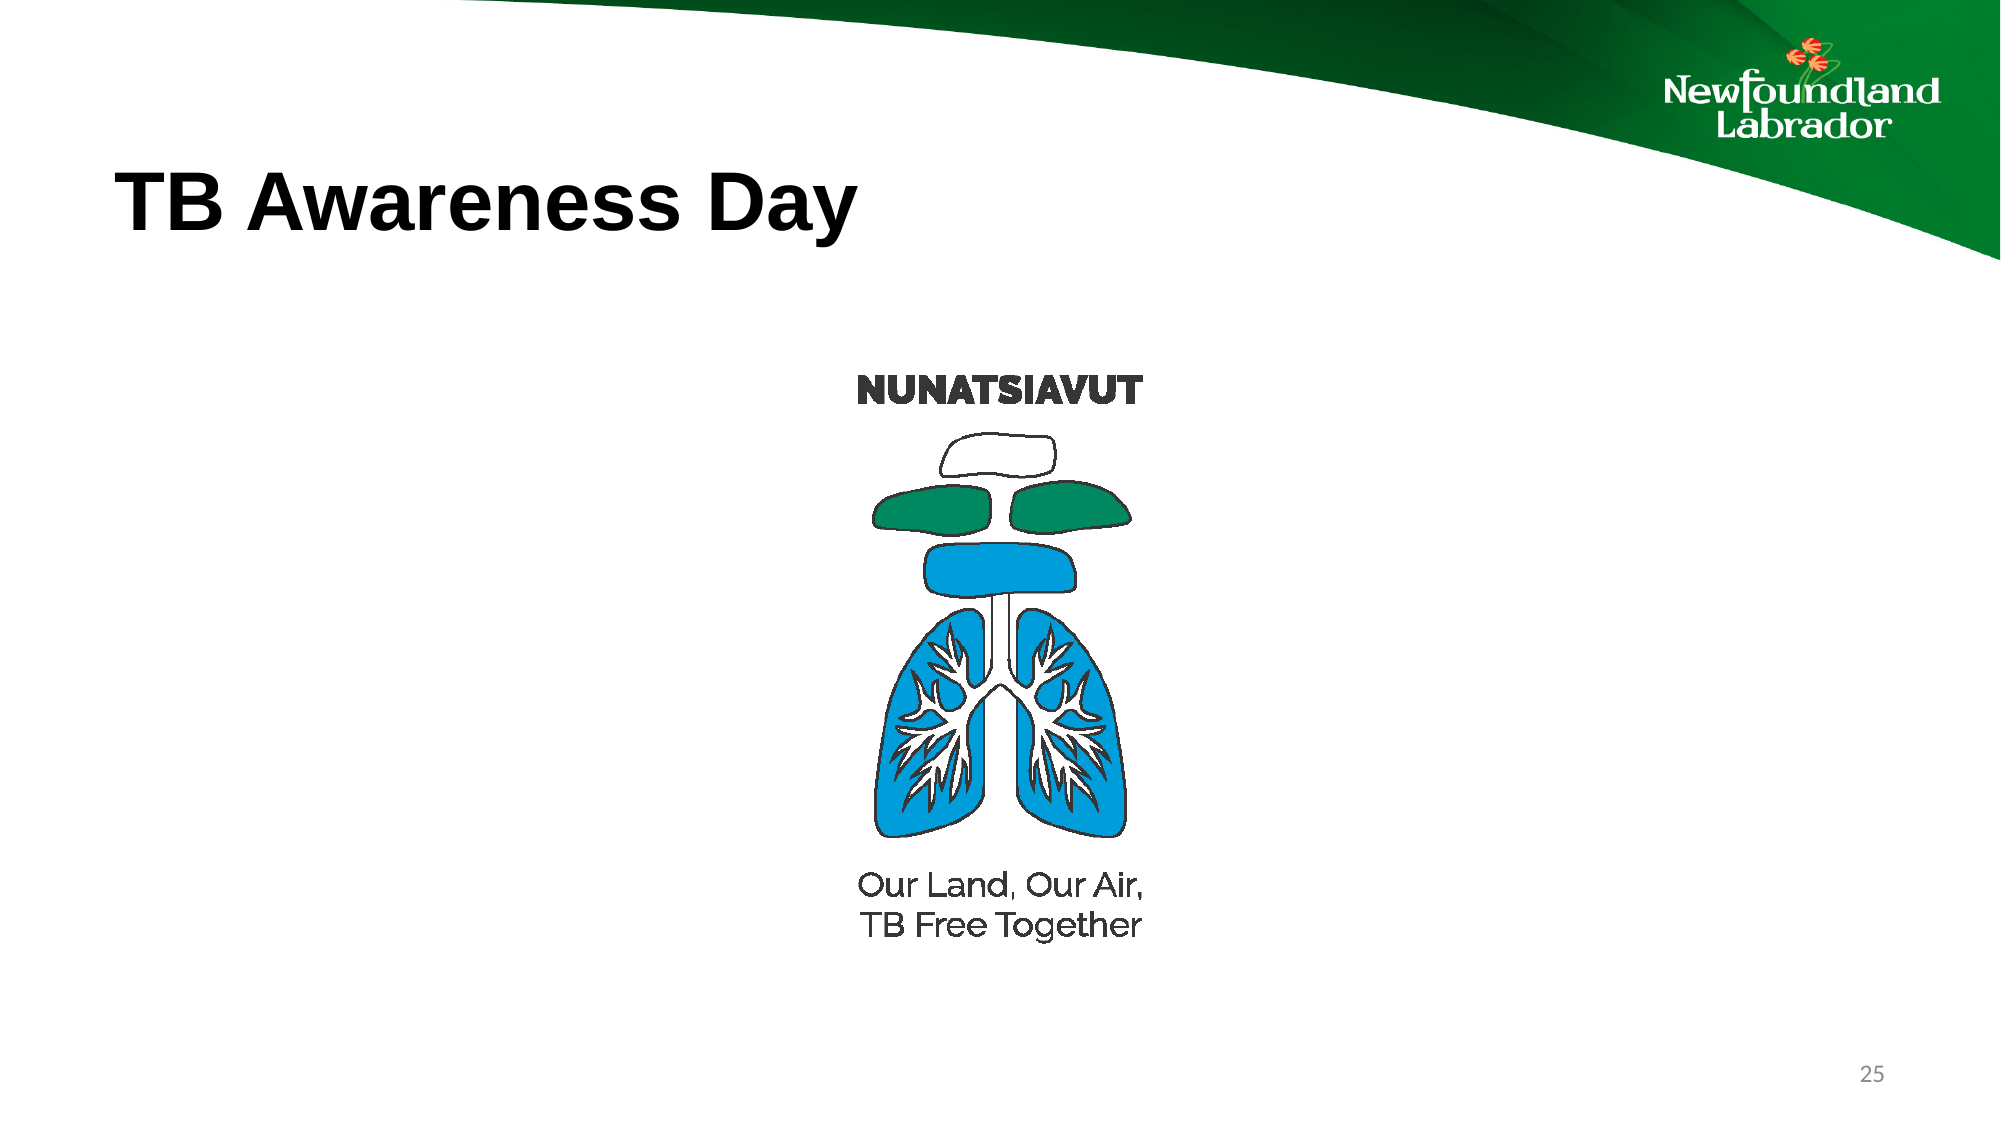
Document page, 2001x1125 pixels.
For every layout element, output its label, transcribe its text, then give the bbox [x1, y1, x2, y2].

title TB Awareness Day [99, 102, 1434, 291]
slide_number 25 [1433, 1042, 1900, 1103]
picture [0, 0, 2001, 1125]
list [666, 337, 1334, 1006]
